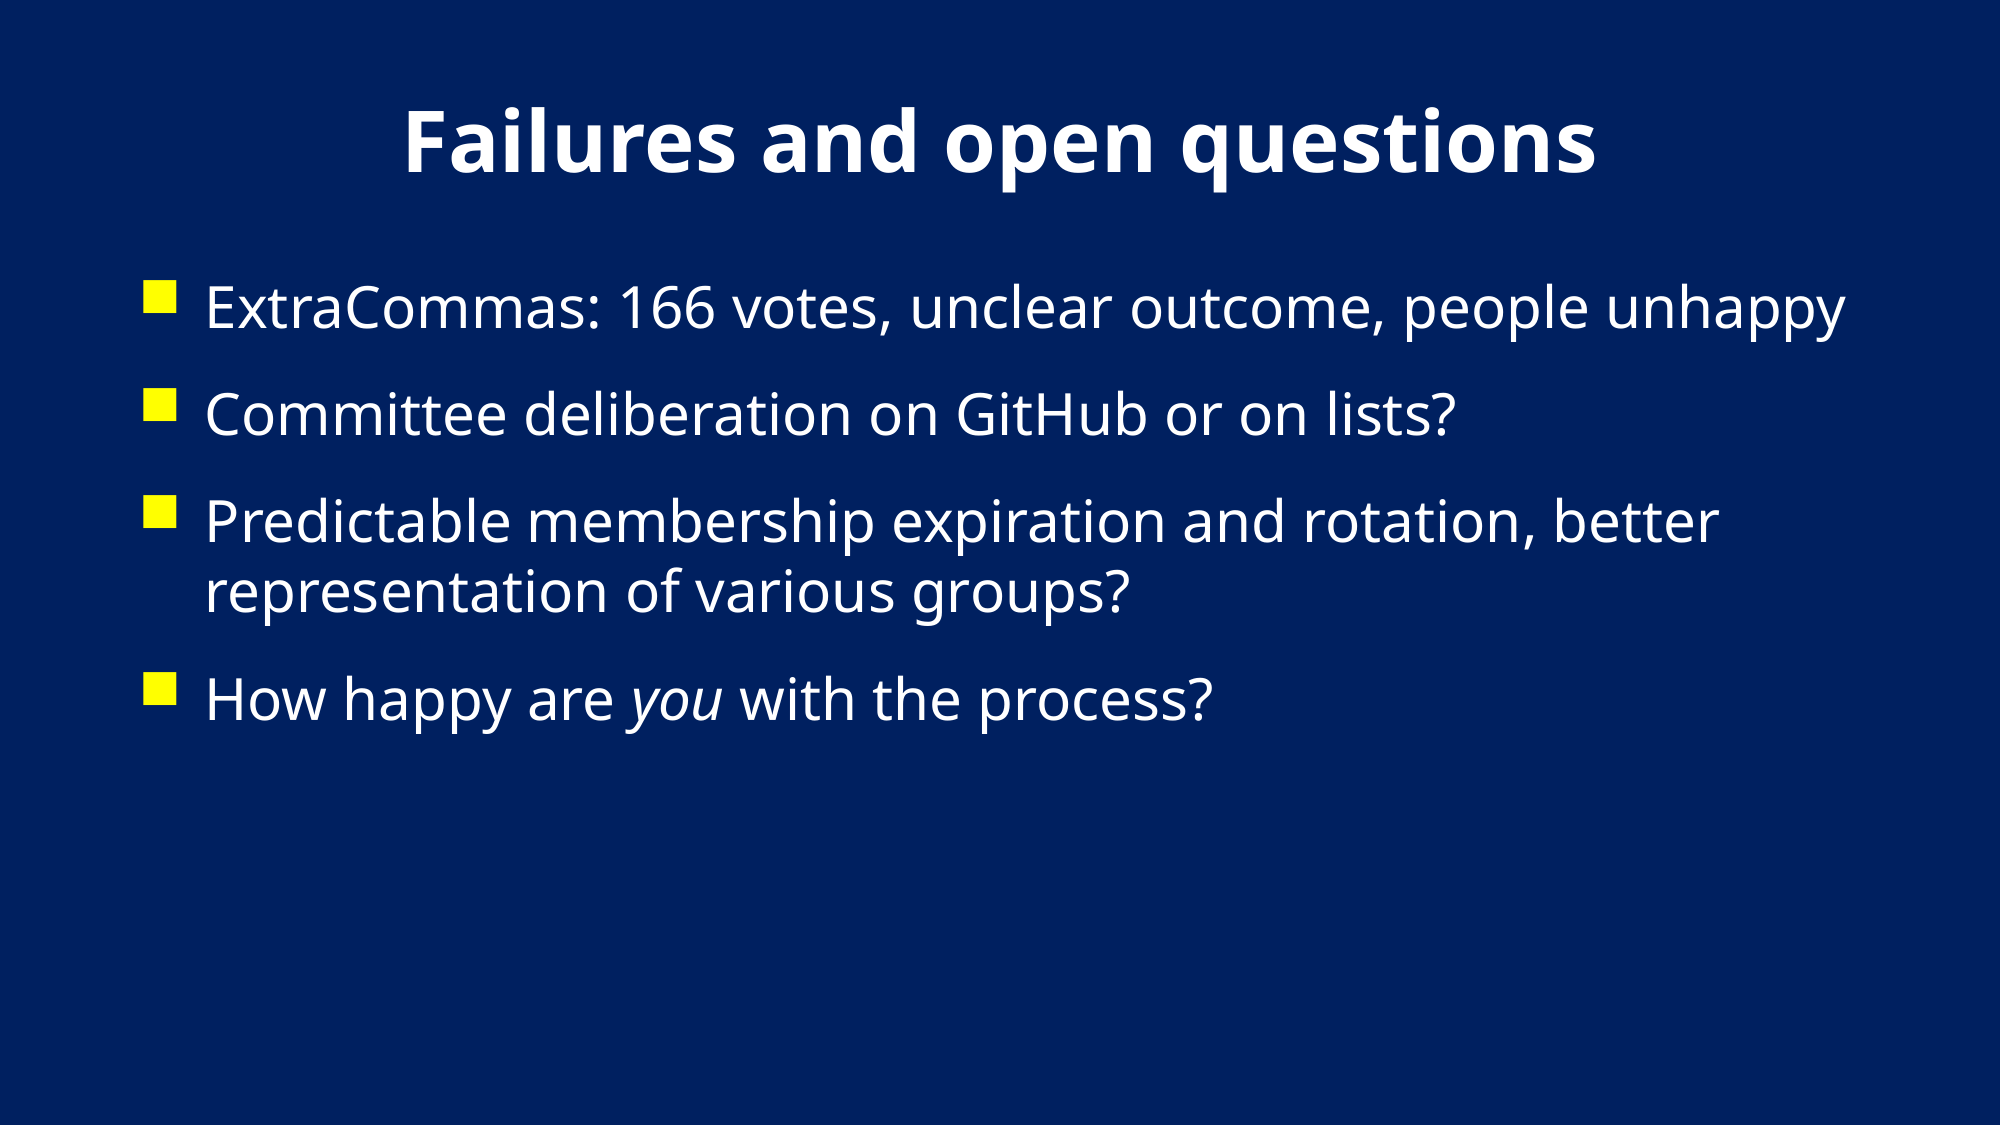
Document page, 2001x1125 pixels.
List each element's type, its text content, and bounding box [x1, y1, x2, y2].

list ExtraCommas: 166 votes, unclear outcome, people unhappy Committee deliberation on GitHub or on lists? Predictable membership expiration and rotation, better representation of various groups? How happy are you with the process? [99, 262, 1900, 1035]
title Failures and open questions [99, 45, 1900, 233]
